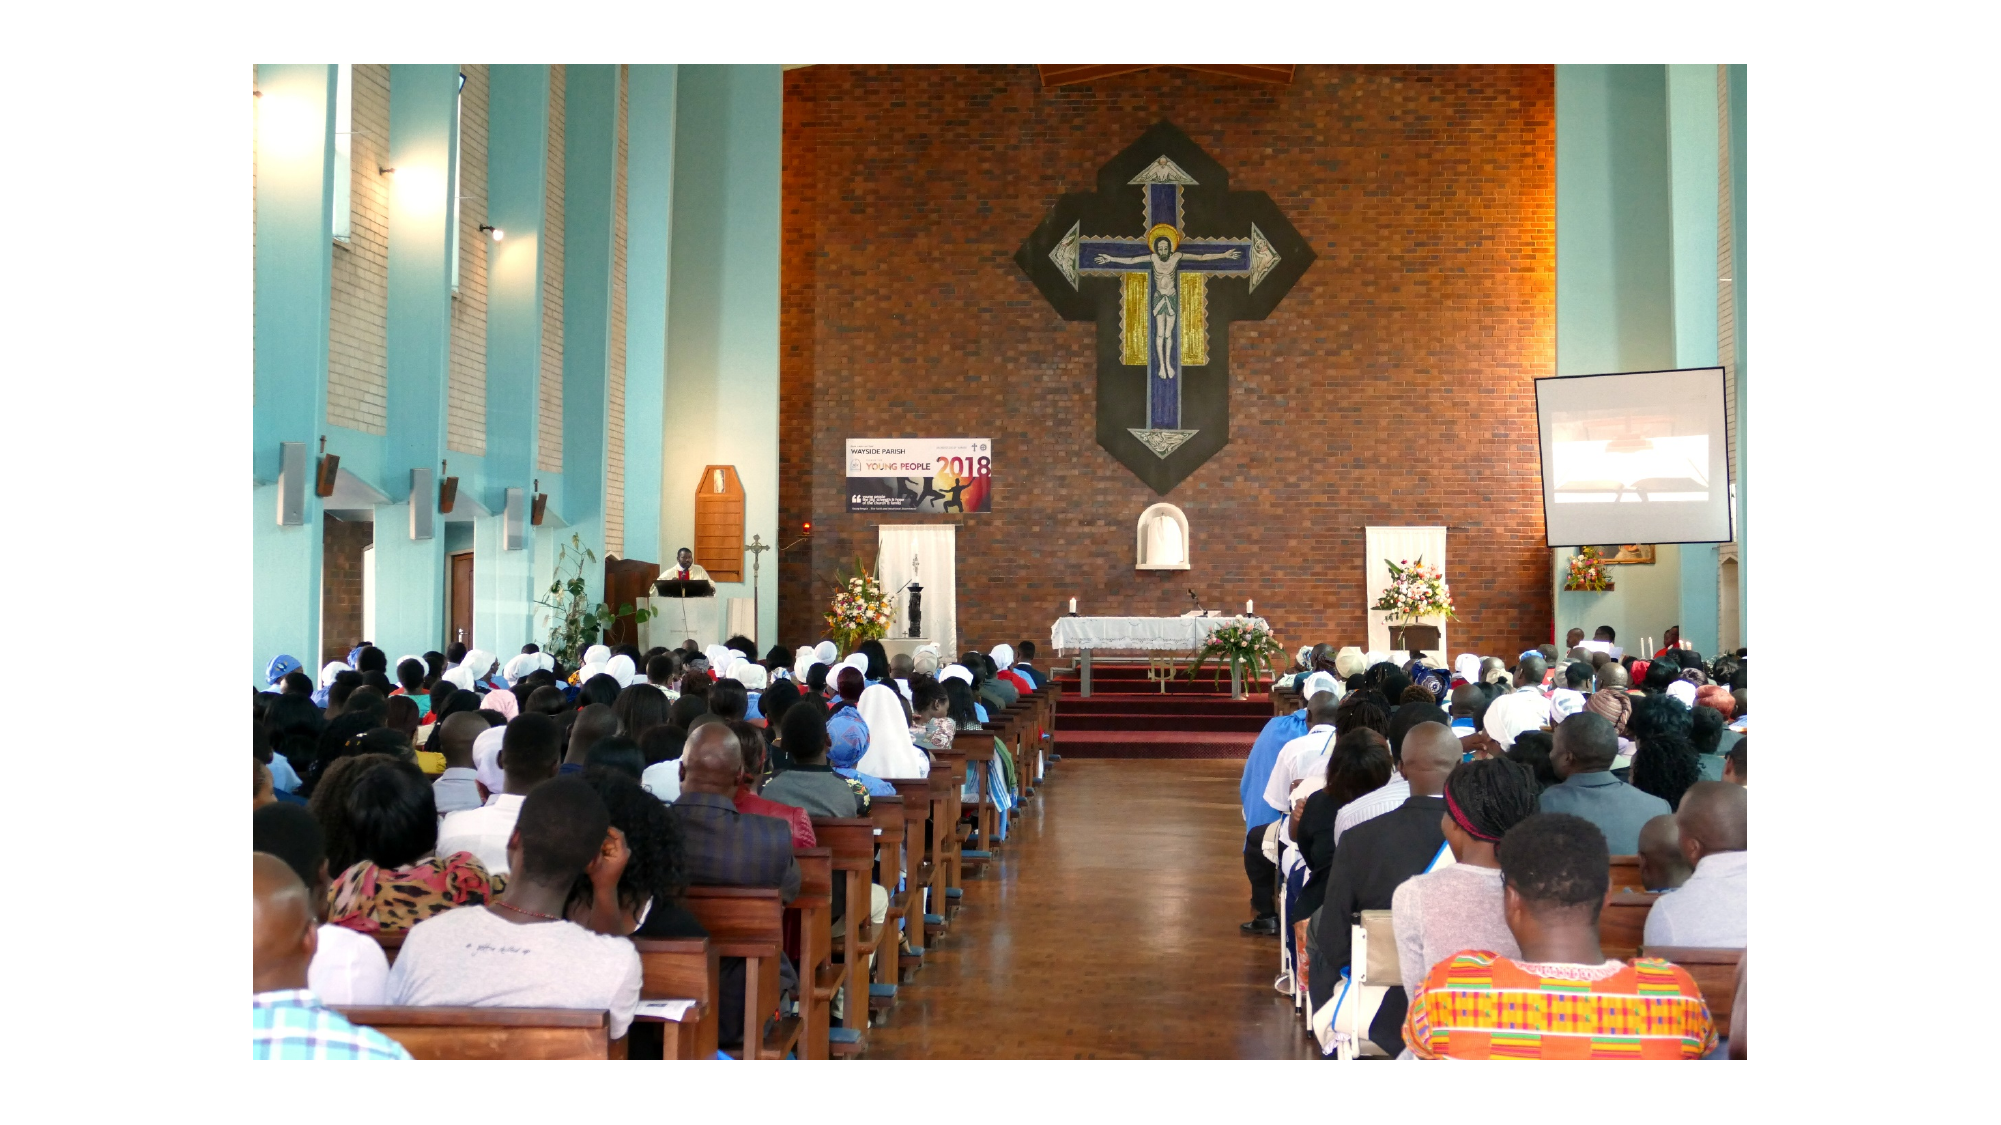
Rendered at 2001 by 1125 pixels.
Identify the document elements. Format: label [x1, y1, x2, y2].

picture [253, 64, 1747, 1061]
